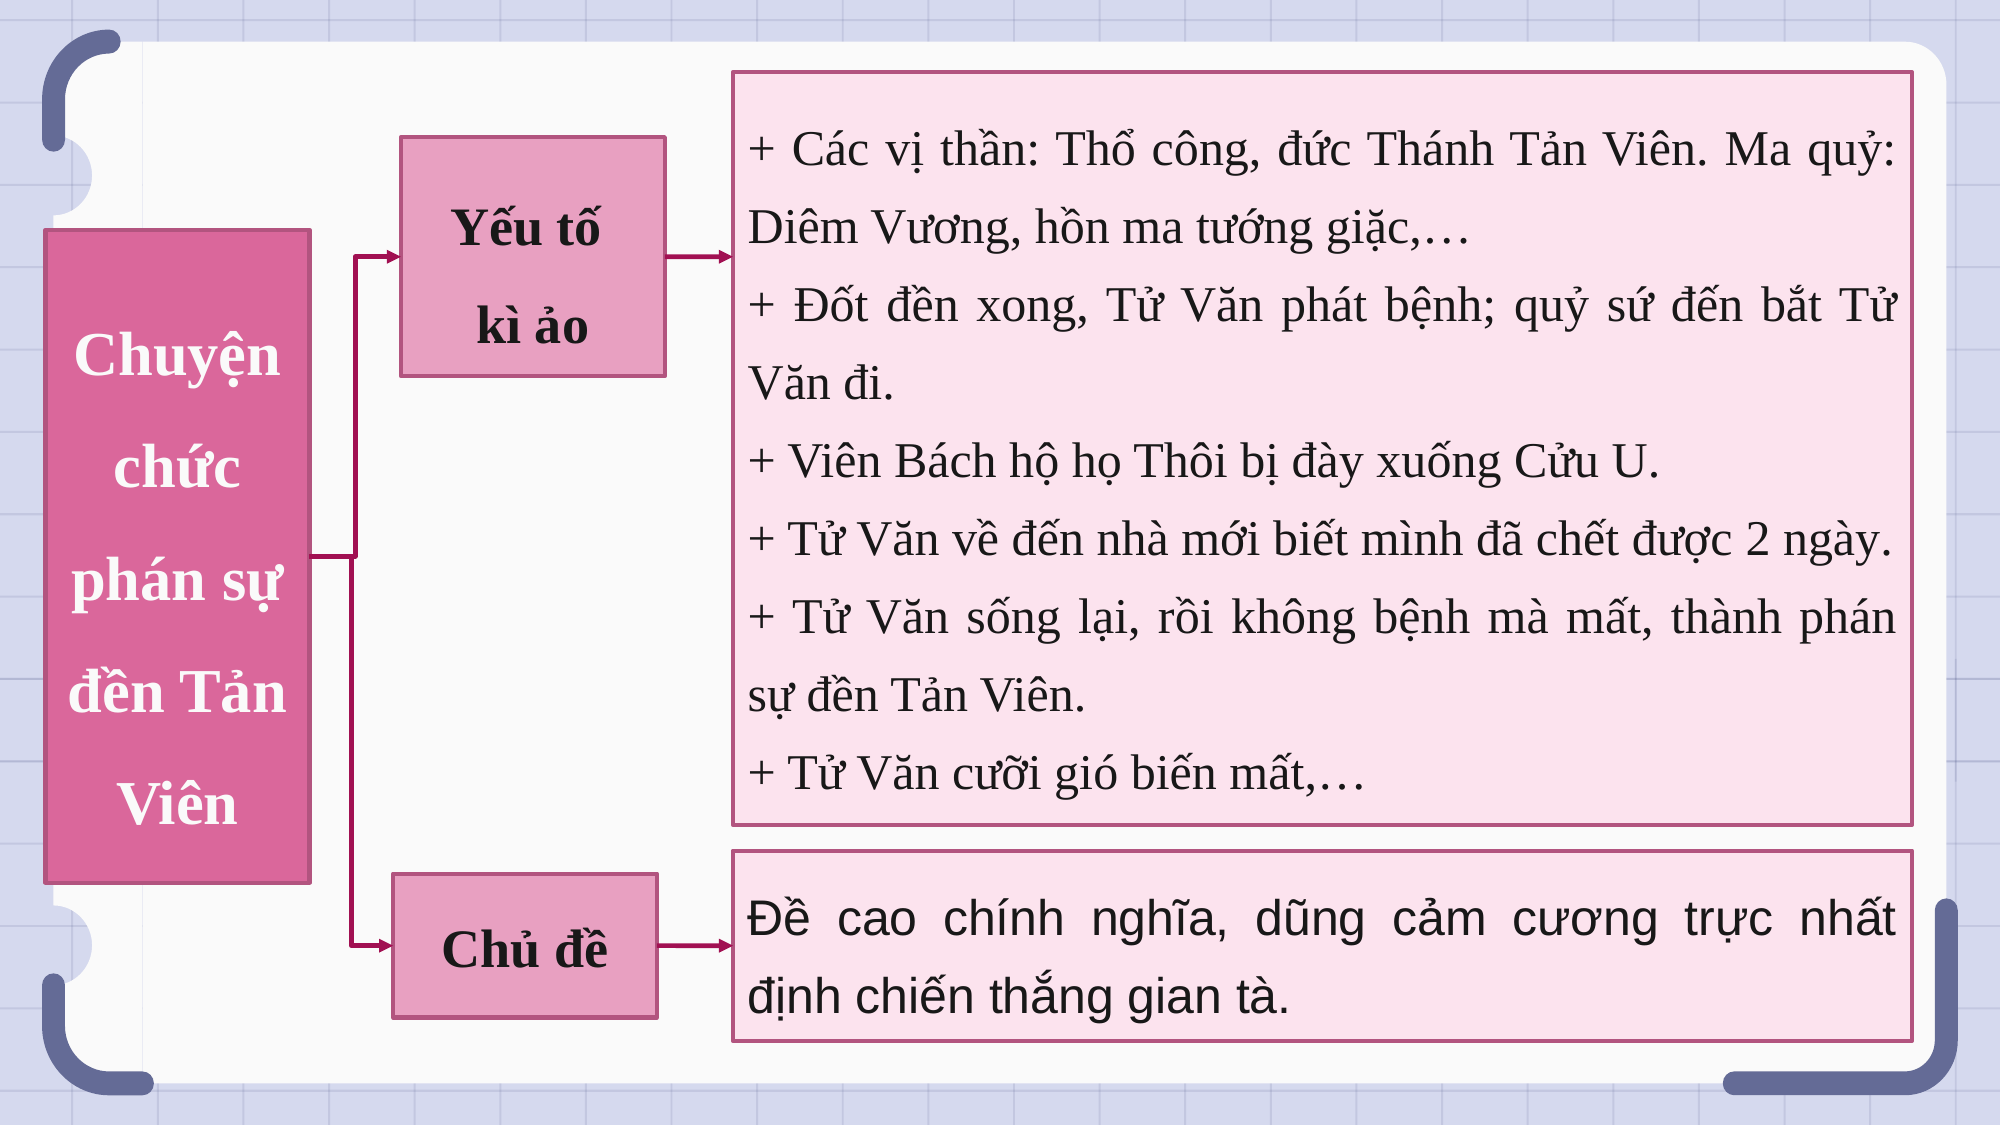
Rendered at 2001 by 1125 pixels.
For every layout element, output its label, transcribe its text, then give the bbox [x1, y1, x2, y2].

text_box Chuyện chức phán sự đền Tản Viên [43, 228, 312, 885]
text_box Yếu tố kì ảo [399, 135, 667, 378]
text_box + Các vị thần: Thổ công, đức Thánh Tản Viên. Ma quỷ: Diêm Vương, hồn ma tướng giặc,… + Đốt đền xong, Tử Văn phát bệnh; quỷ sứ đến bắt Tử Văn đi. + Viên Bách hộ họ Thôi bị đày xuống Cửu U. + Tử Văn về đến nhà mới biết mình đã chết được 2 ngày. + Tử Văn sống lại, rồi không bệnh mà mất, thành phán sự đền Tản Viên. + Tử Văn cưỡi gió biến mất,… [731, 70, 1914, 827]
text_box Chủ đề [391, 872, 659, 1020]
text_box Đề cao chính nghĩa, dũng cảm cương trực nhất định chiến thắng gian tà. [731, 849, 1914, 1043]
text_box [309, 256, 402, 555]
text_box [309, 556, 402, 970]
